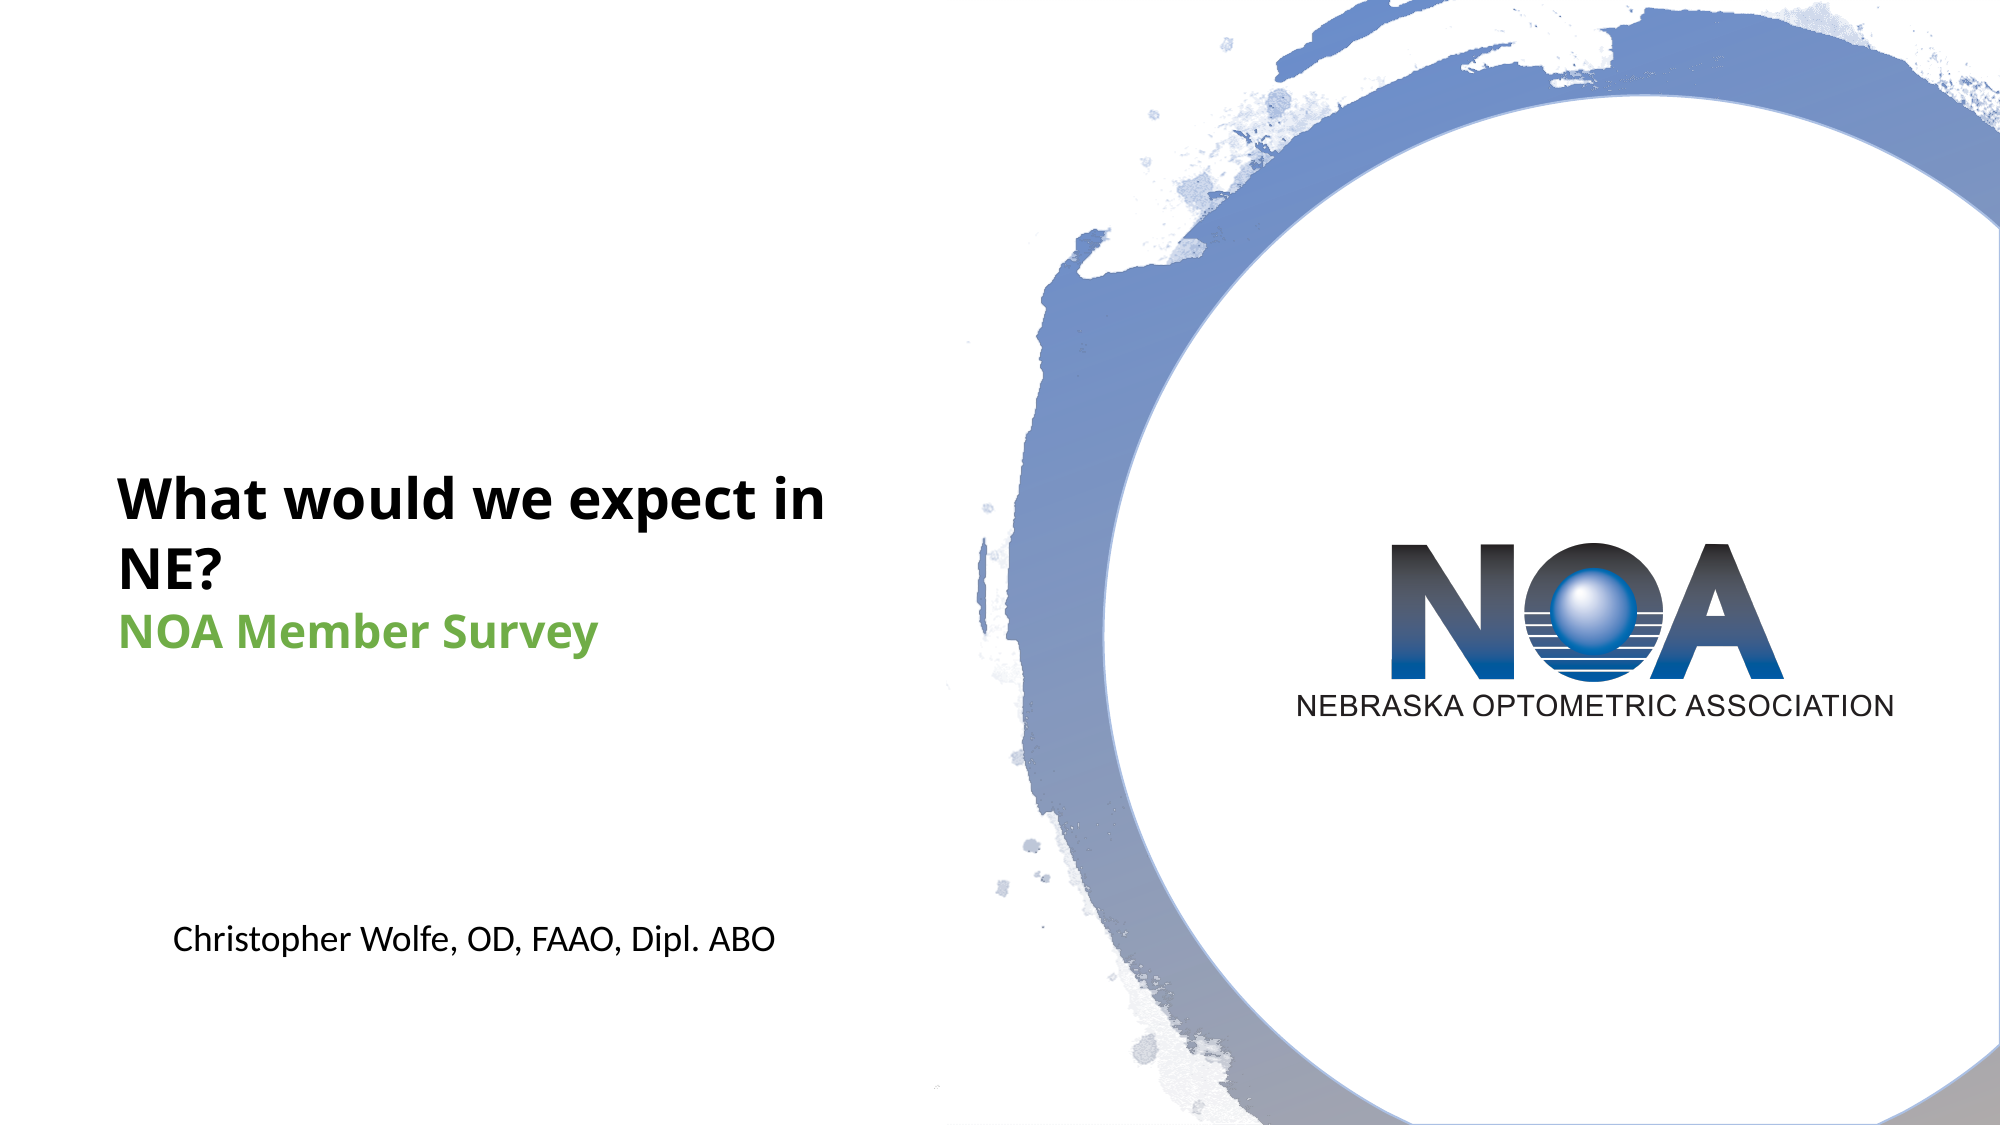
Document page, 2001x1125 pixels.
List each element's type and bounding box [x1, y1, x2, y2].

picture [0, 0, 2000, 1125]
list [1264, 543, 1945, 732]
